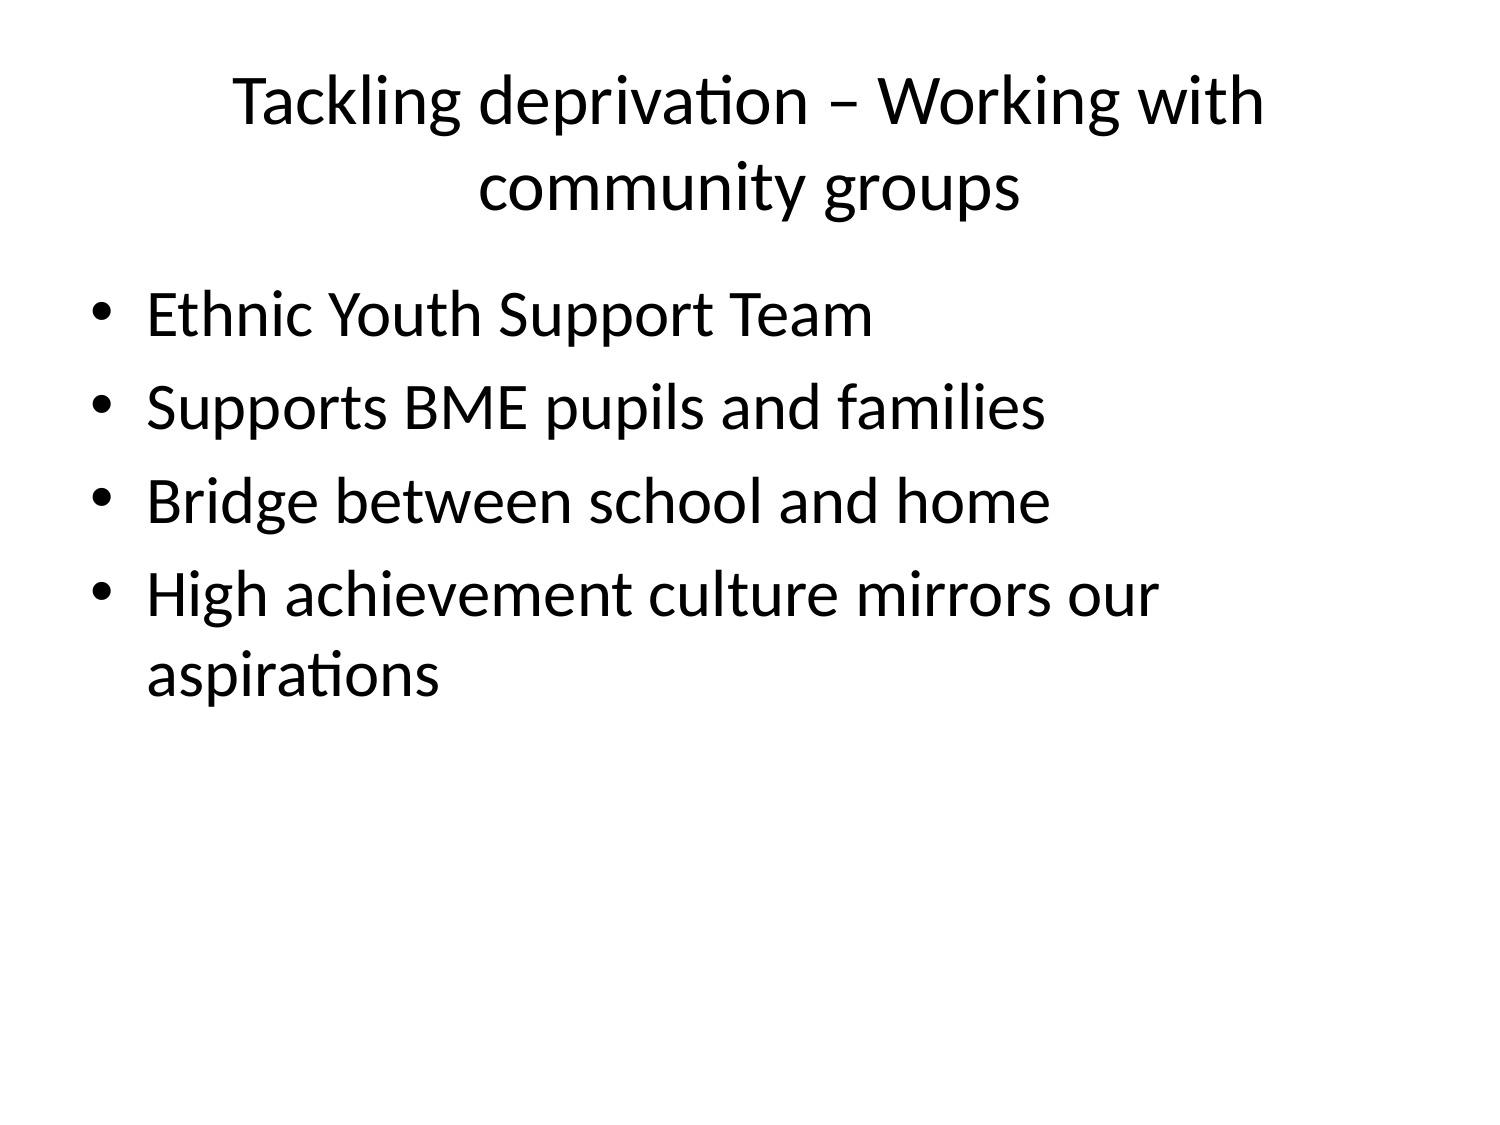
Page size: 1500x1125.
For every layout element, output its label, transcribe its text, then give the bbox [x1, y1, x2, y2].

title Tackling deprivation – Working with community groups [75, 45, 1425, 233]
list Ethnic Youth Support Team Supports BME pupils and families Bridge between school and home High achievement culture mirrors our aspirations [75, 262, 1425, 1005]
